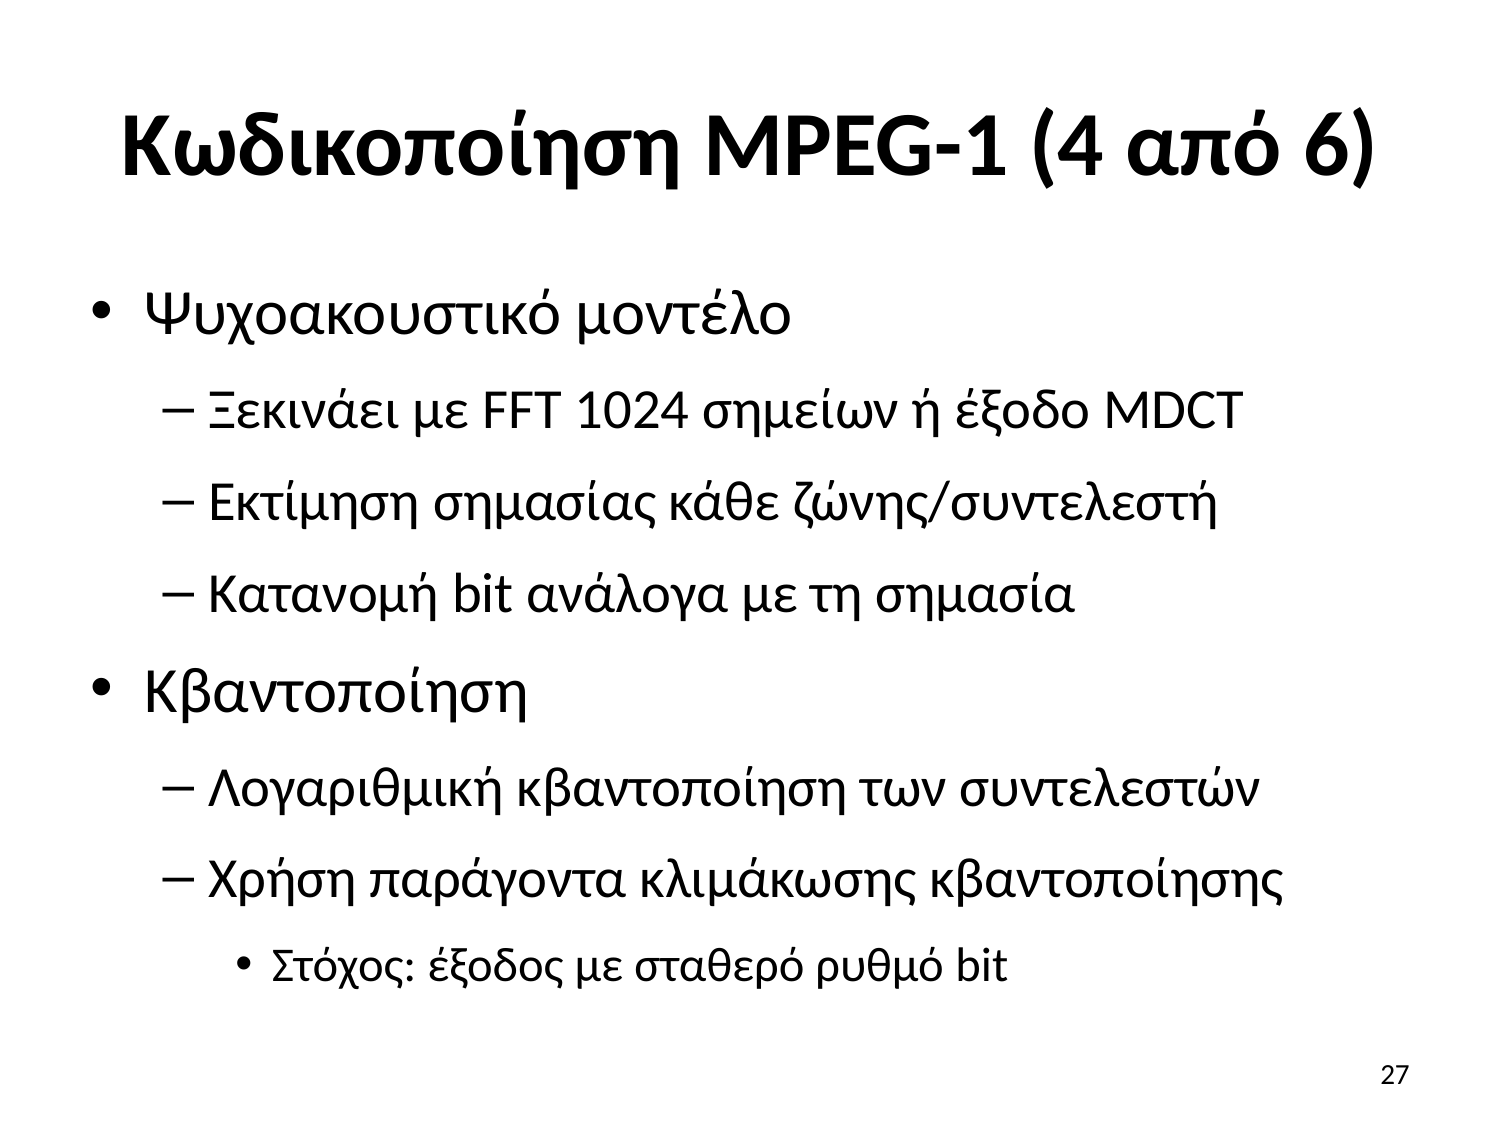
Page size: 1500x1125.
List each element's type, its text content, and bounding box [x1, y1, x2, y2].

title Κωδικοποίηση MPEG-1 (4 από 6) [75, 45, 1425, 233]
slide_number 27 [1074, 1042, 1425, 1103]
list Ψυχοακουστικό μοντέλο Ξεκινάει με FFT 1024 σημείων ή έξοδο MDCT Εκτίμηση σημασίας κάθε ζώνης/συντελεστή Κατανομή bit ανάλογα με τη σημασία Κβαντοποίηση Λογαριθμική κβαντοποίηση των συντελεστών Χρήση παράγοντα κλιμάκωσης κβαντοποίησης Στόχος: έξοδος με σταθερό ρυθμό bit [75, 262, 1425, 1005]
